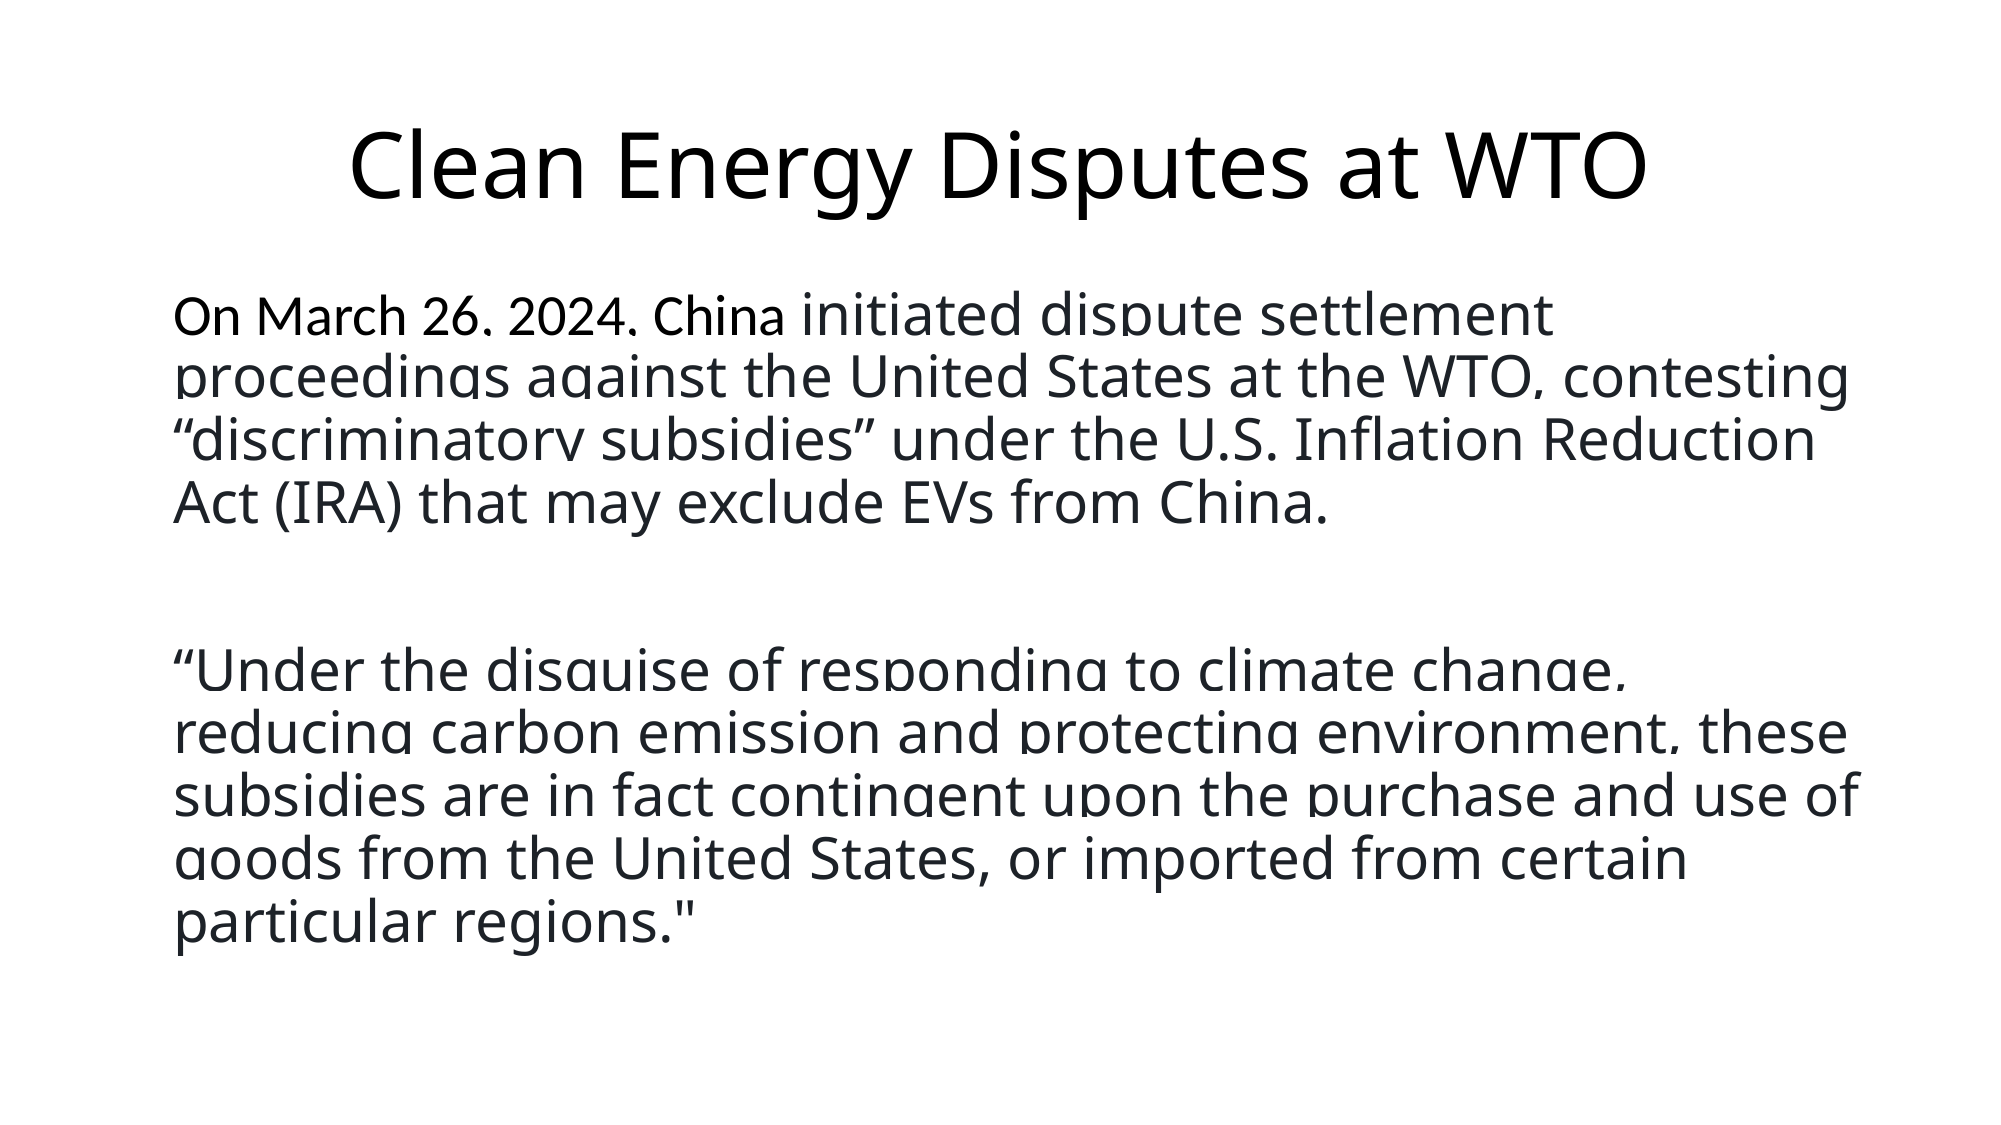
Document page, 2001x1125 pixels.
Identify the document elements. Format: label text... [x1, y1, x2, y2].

title Clean Energy Disputes at WTO [137, 59, 1863, 278]
list On March 26, 2024, China initiated dispute settlement proceedings against the United States at the WTO, contesting “discriminatory subsidies” under the U.S. Inflation Reduction Act (IRA) that may exclude EVs from China. “Under the disguise of responding to climate change, reducing carbon emission and protecting environment, these subsidies are in fact contingent upon the purchase and use of goods from the United States, or imported from certain particular regions." [158, 277, 1884, 992]
